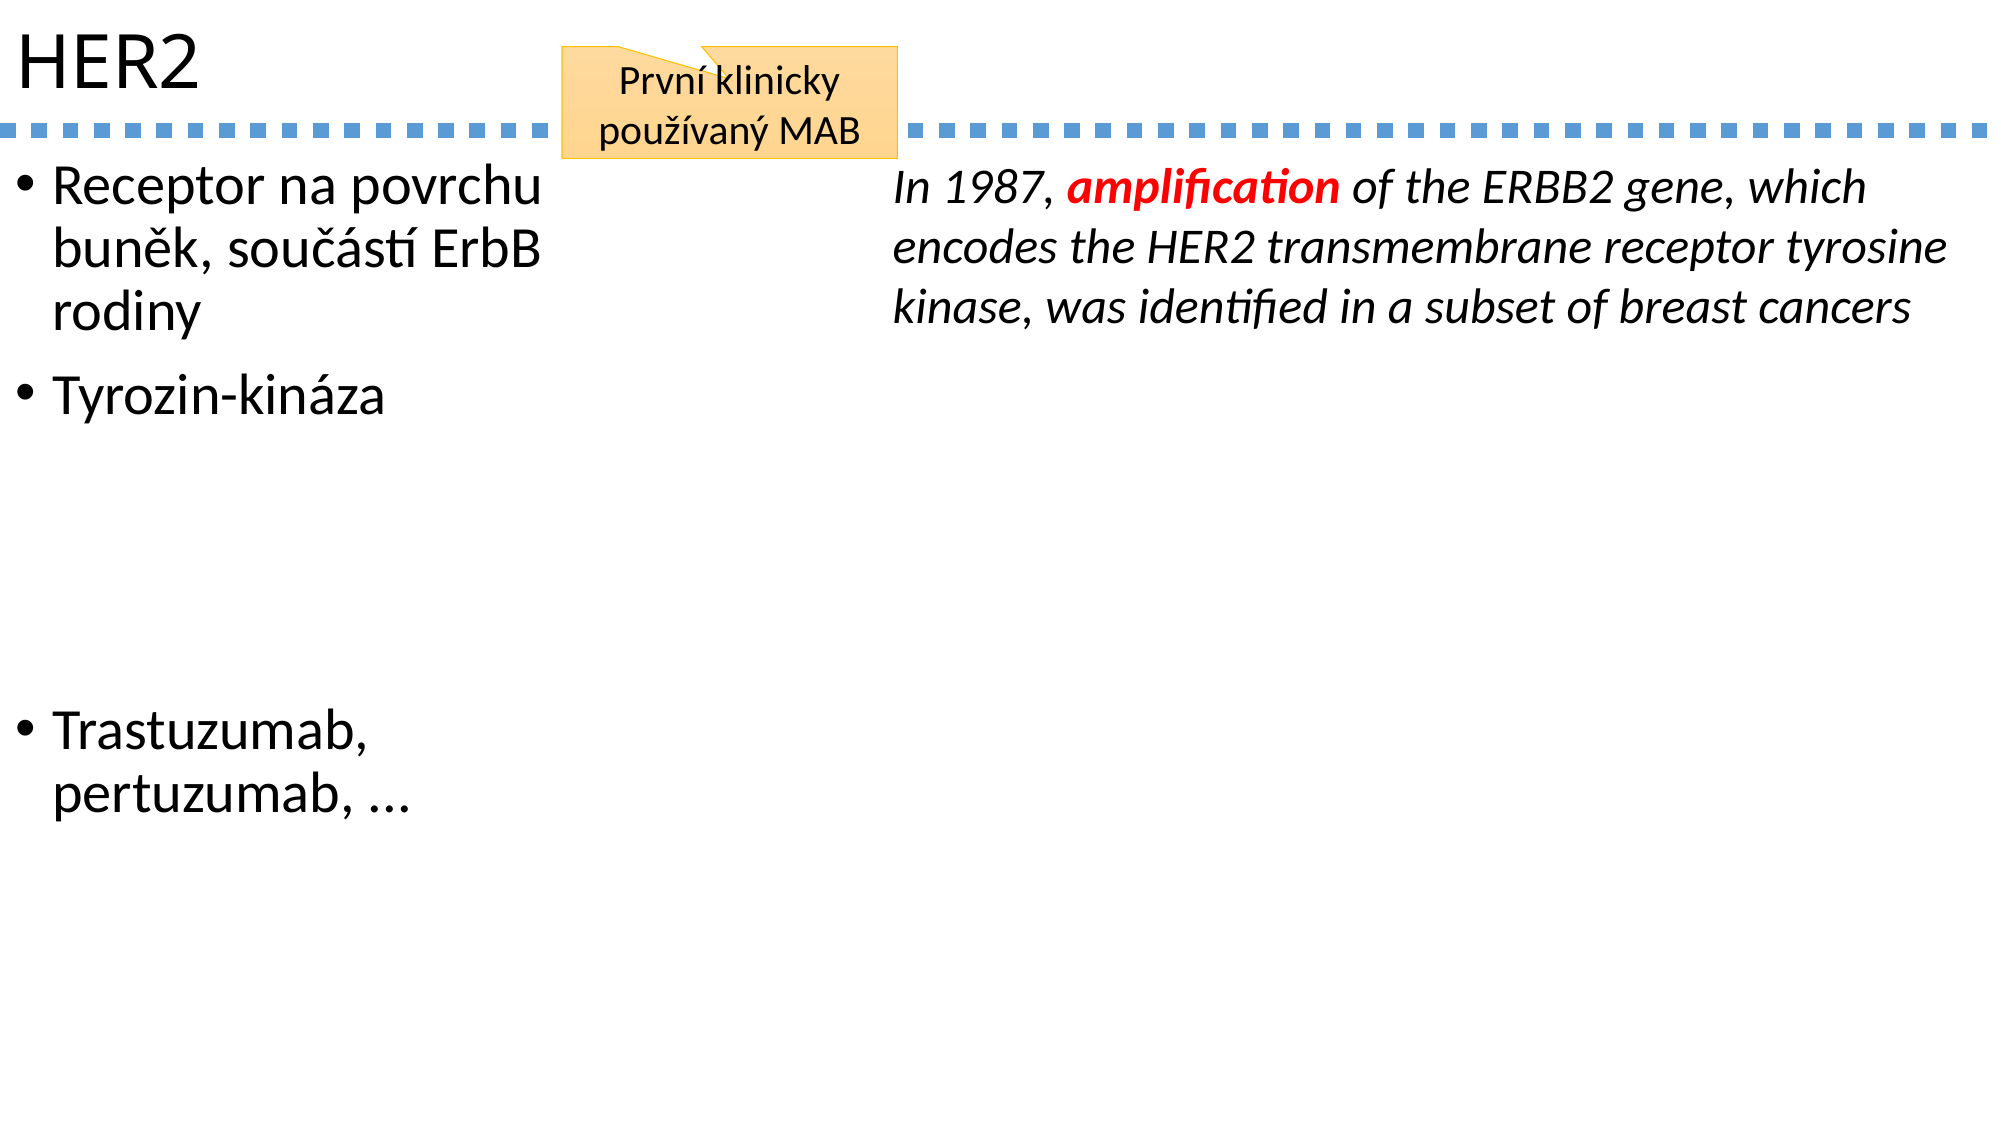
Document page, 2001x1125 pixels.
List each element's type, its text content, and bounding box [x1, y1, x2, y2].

text_box In 1987, amplification of the ERBB2 gene, which encodes the HER2 transmembrane receptor tyrosine kinase, was identified in a subset of breast cancers [877, 146, 2000, 342]
title HER2 [0, 0, 2000, 129]
text_box První klinicky používaný MAB [561, 131, 898, 159]
text_box První klinicky používaný MAB [561, 46, 898, 130]
list Receptor na povrchu buněk, součástí ErbB rodiny Tyrozin-kináza Trastuzumab, pertuzumab, ... [0, 146, 577, 1125]
